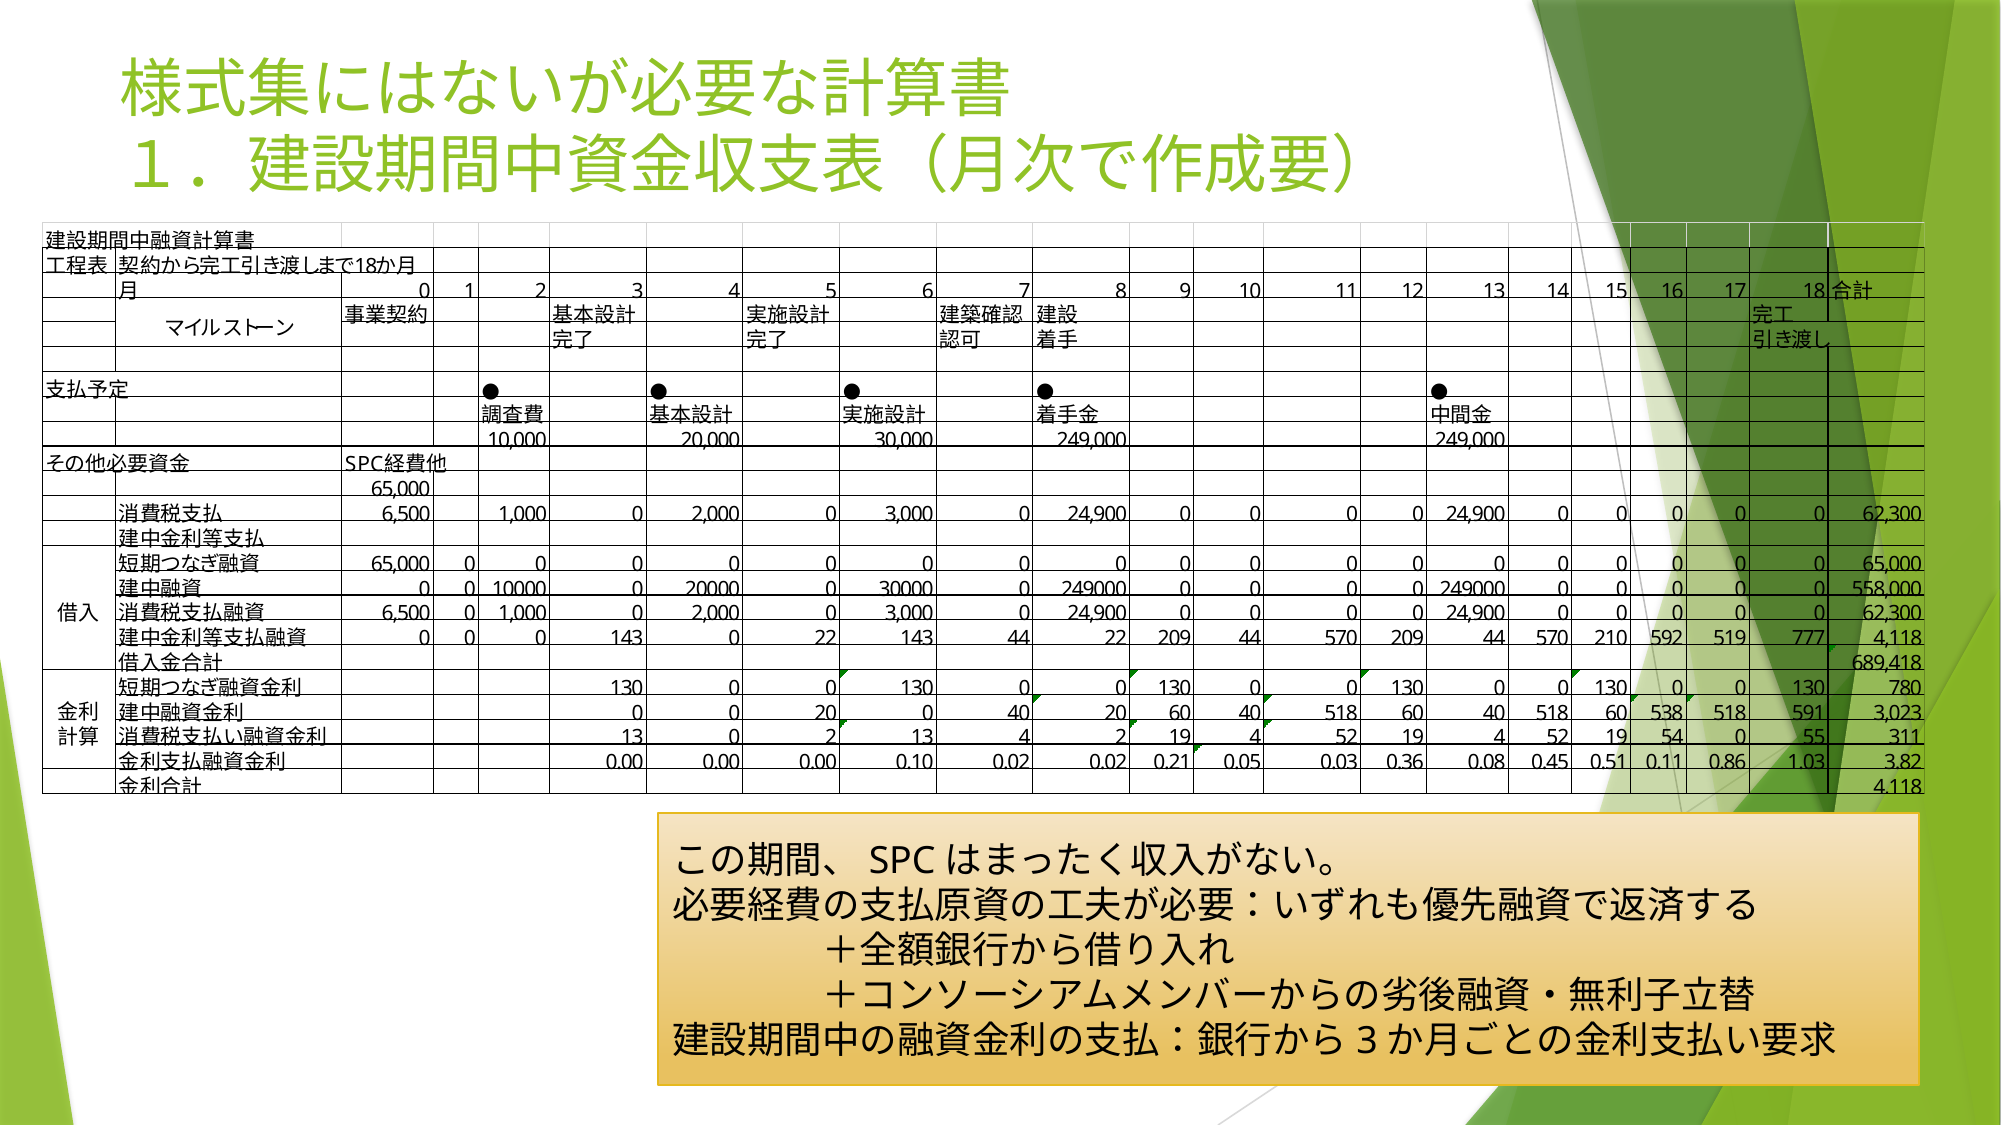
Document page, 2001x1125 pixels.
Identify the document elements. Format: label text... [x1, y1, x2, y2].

title 様式集にはないが必要な計算書 １．建設期間中資金収支表（月次で作成要） [104, 40, 1515, 212]
text_box この期間、SPCはまったく収入がない。 必要経費の支払原資の工夫が必要：いずれも優先融資で返済する ＋全額銀行から借り入れ ＋コンソーシアムメンバーからの劣後融資・無利子立替 建設期間中の融資金利の支払：銀行から3か月ごとの金利支払い要求 [657, 812, 1920, 1086]
picture [41, 221, 1926, 795]
